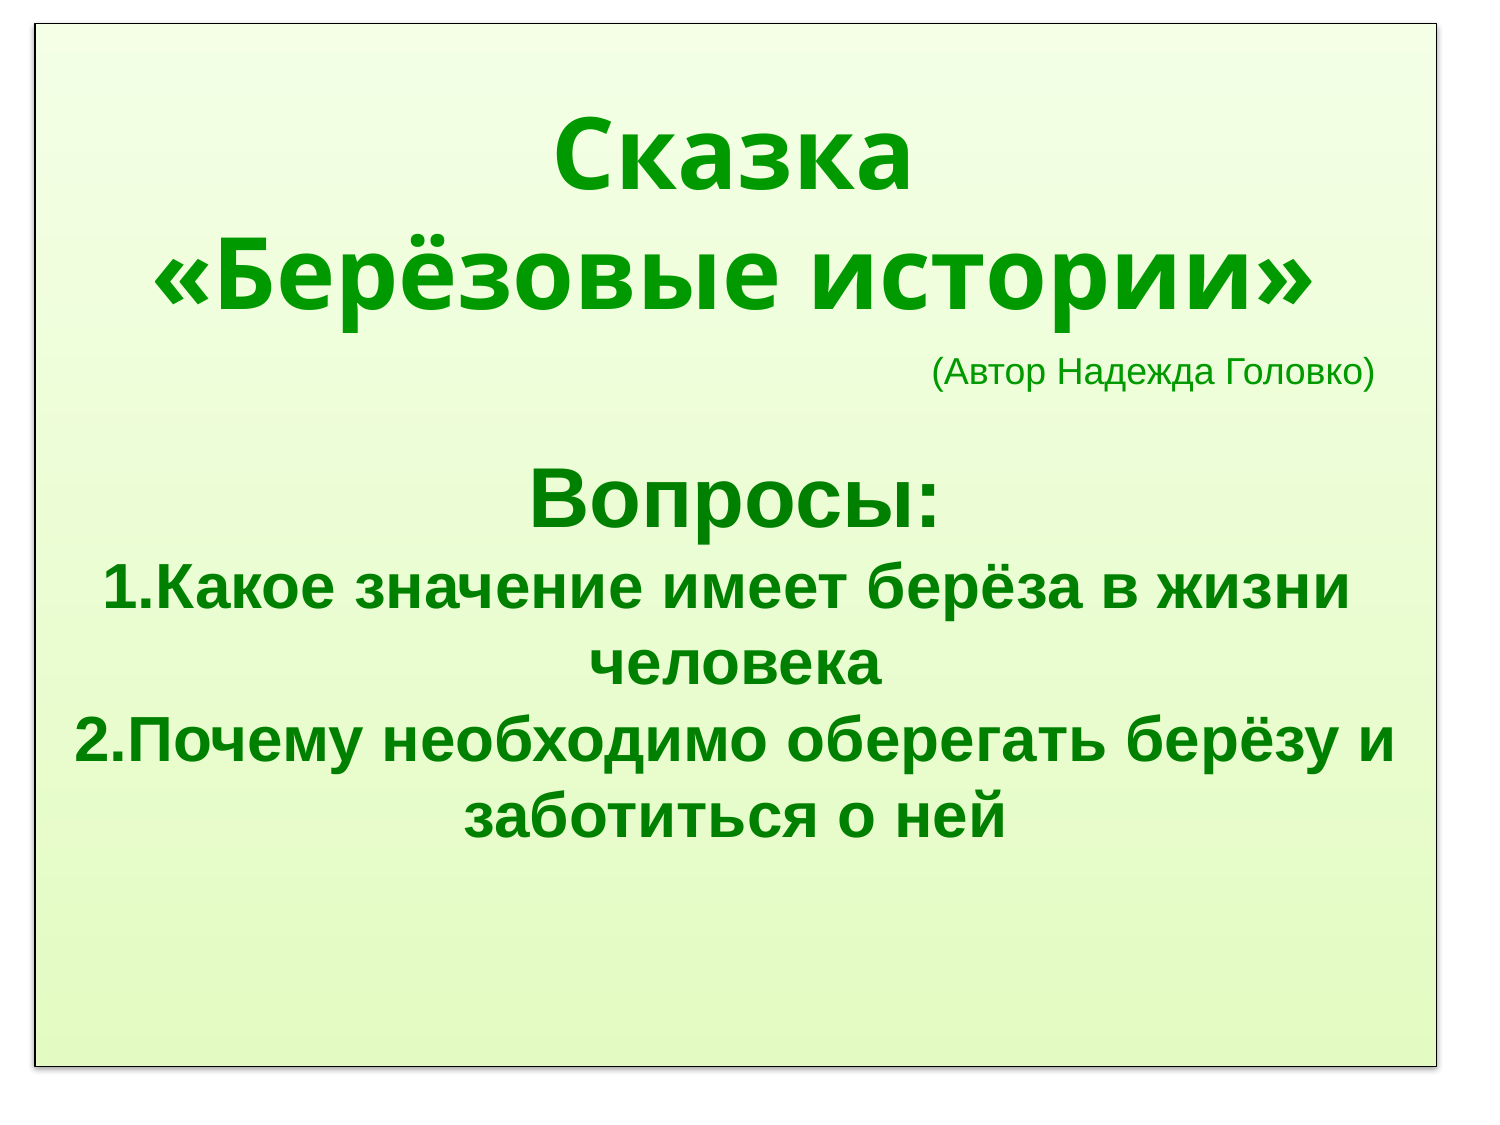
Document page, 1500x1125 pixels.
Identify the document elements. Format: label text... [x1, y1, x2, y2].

title Вопросы: 1.Какое значение имеет берёза в жизни человека 2.Почему необходимо оберегать берёзу и заботиться о ней [34, 23, 1437, 1067]
text_box (Автор Надежда Головко) [916, 339, 1391, 400]
text_box Сказка «Берёзовые истории» [58, 81, 1410, 337]
